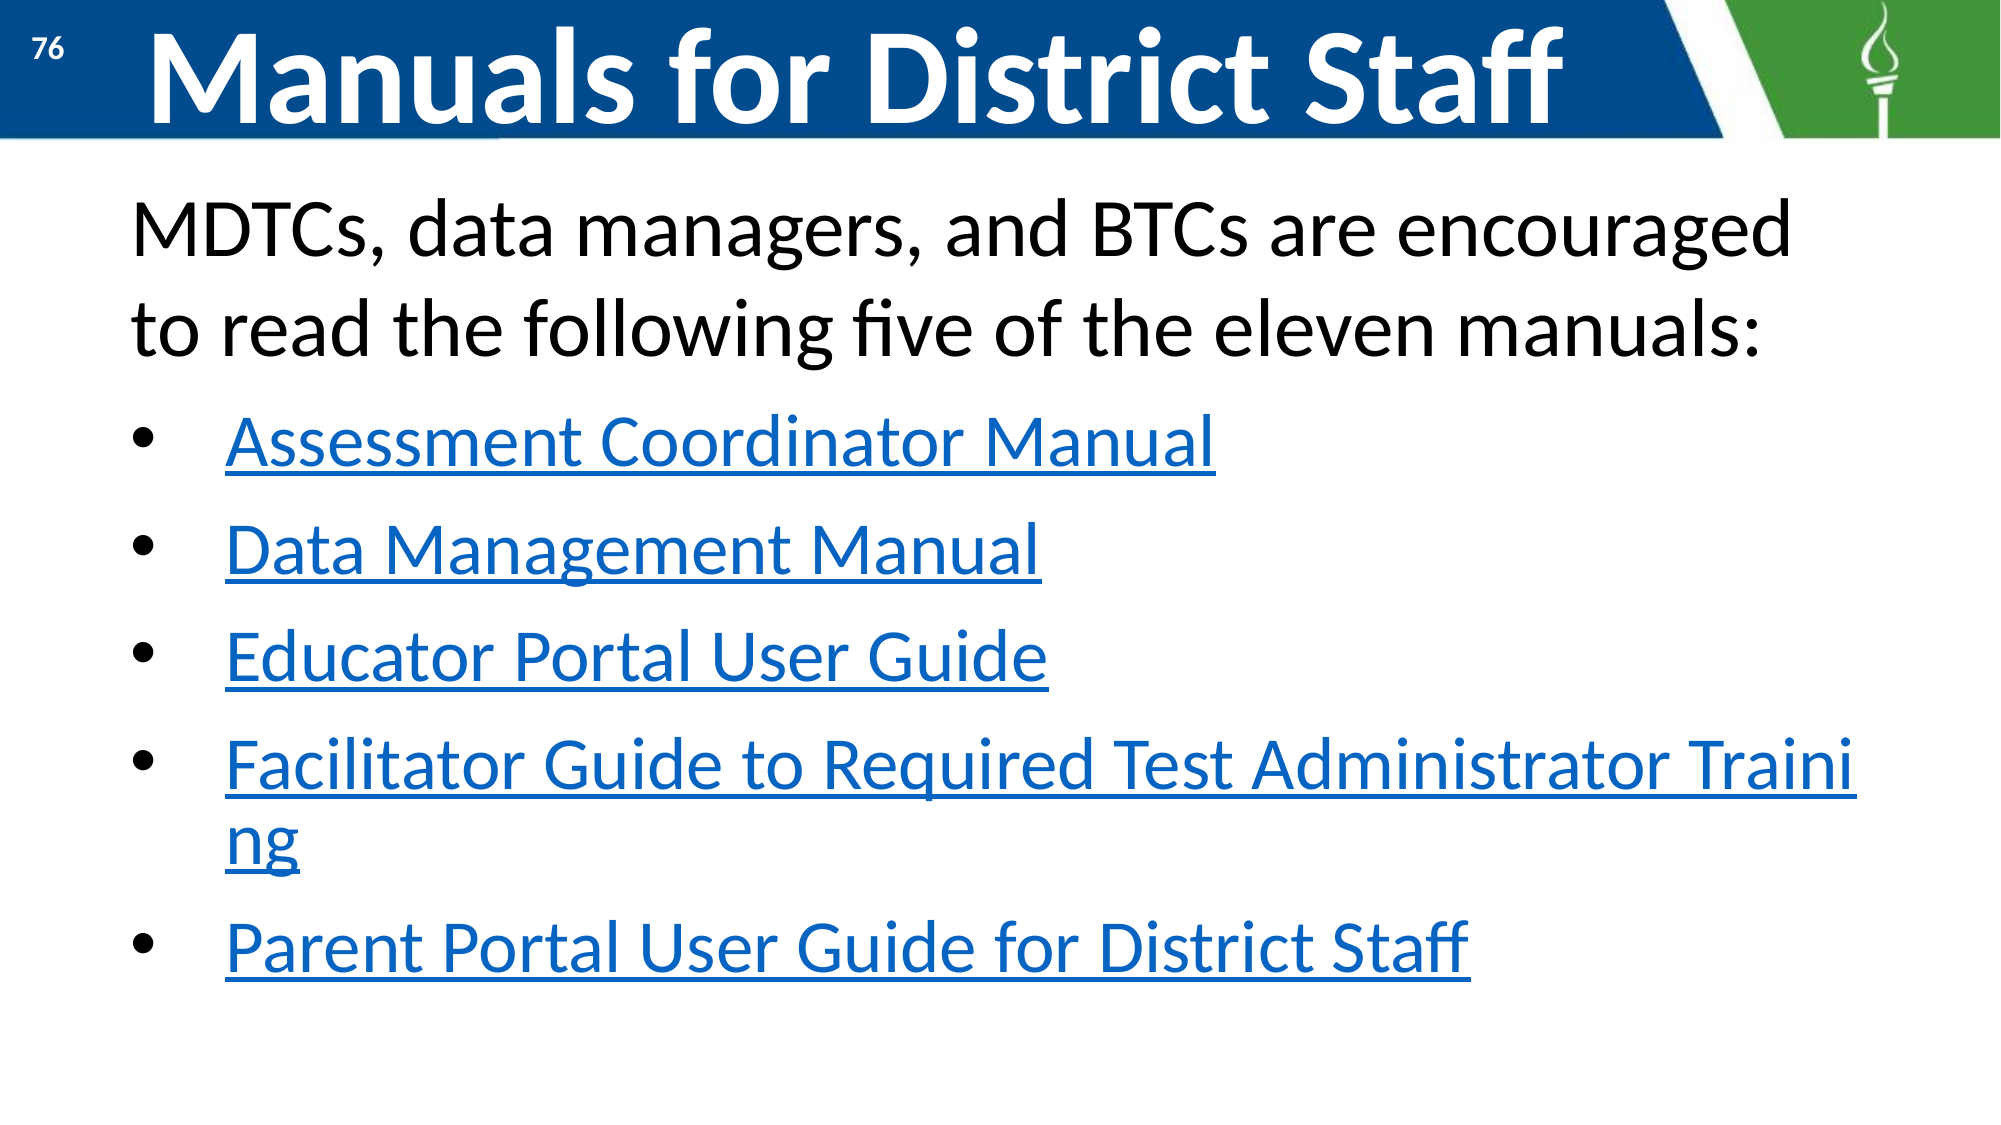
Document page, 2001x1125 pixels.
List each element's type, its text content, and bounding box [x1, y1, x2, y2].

title Manuals for District Staff [130, 0, 1641, 137]
slide_number 76 [15, 16, 183, 76]
list MDTCs, data managers, and BTCs are encouraged to read the following five of the eleven manuals: Assessment Coordinator Manual Data Management Manual Educator Portal User Guide Facilitator Guide to Required Test Administrator Training Parent Portal User Guide for District Staff [110, 166, 1892, 1054]
picture [0, 0, 2001, 1125]
